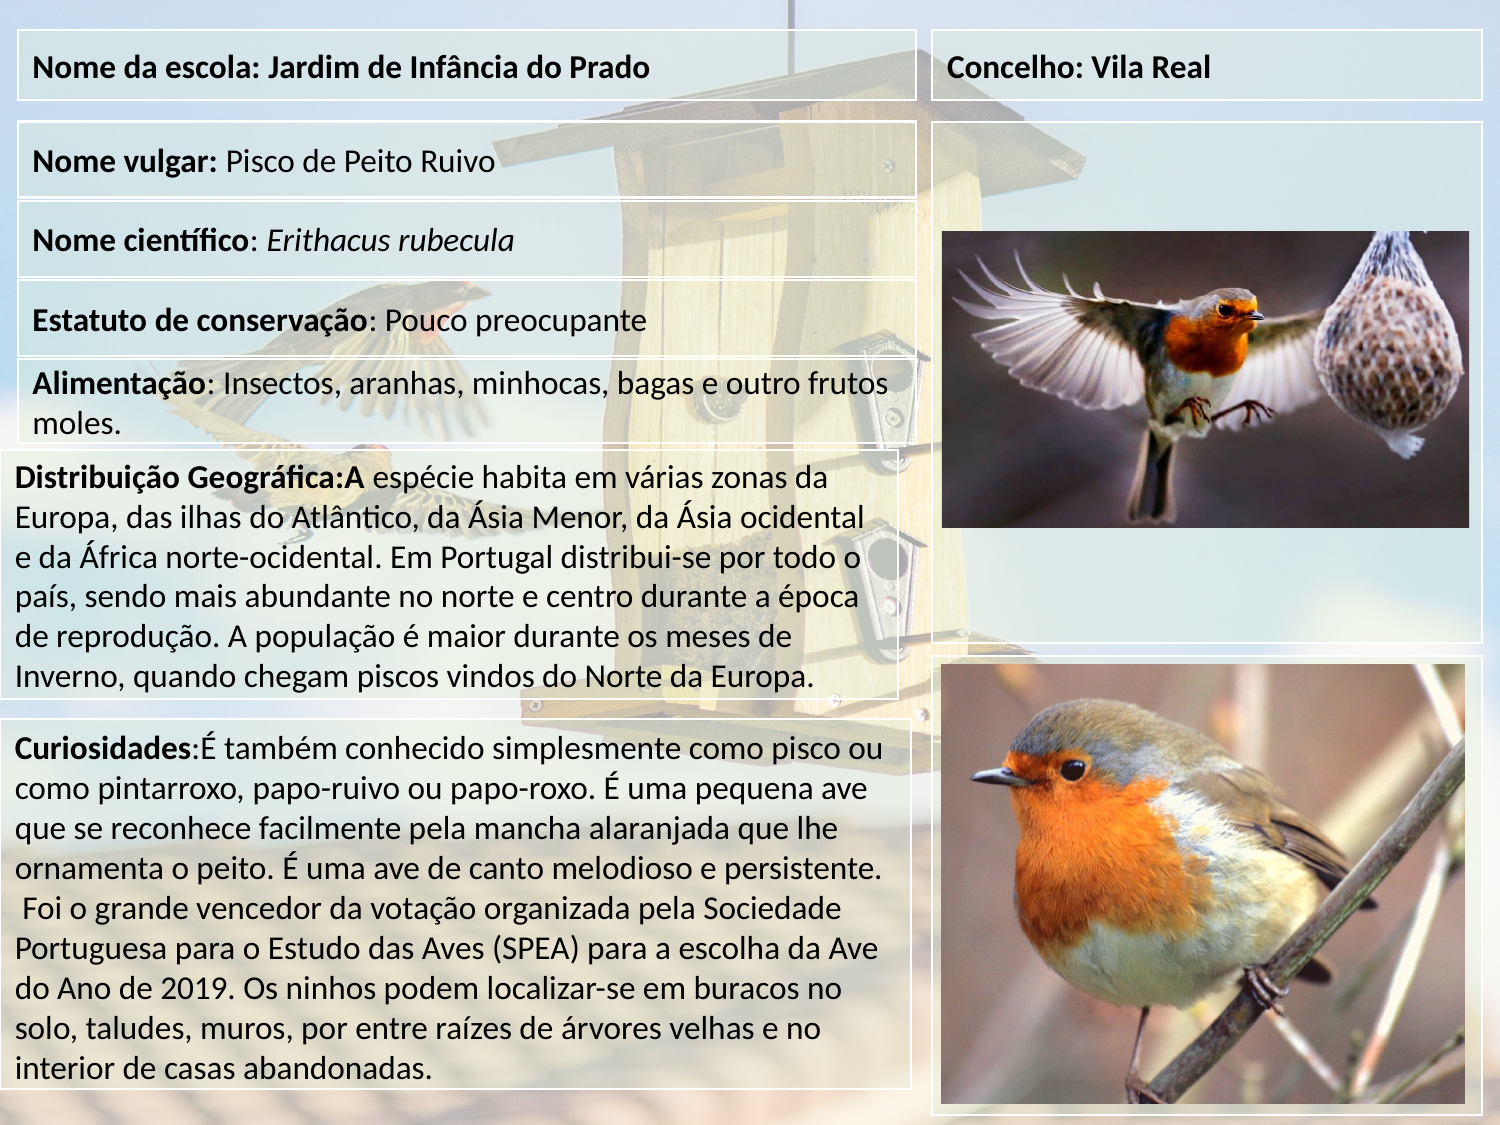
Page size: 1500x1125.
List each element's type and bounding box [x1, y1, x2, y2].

picture [941, 231, 1470, 528]
picture [941, 664, 1465, 1104]
text_box [0, 29, 1483, 1116]
